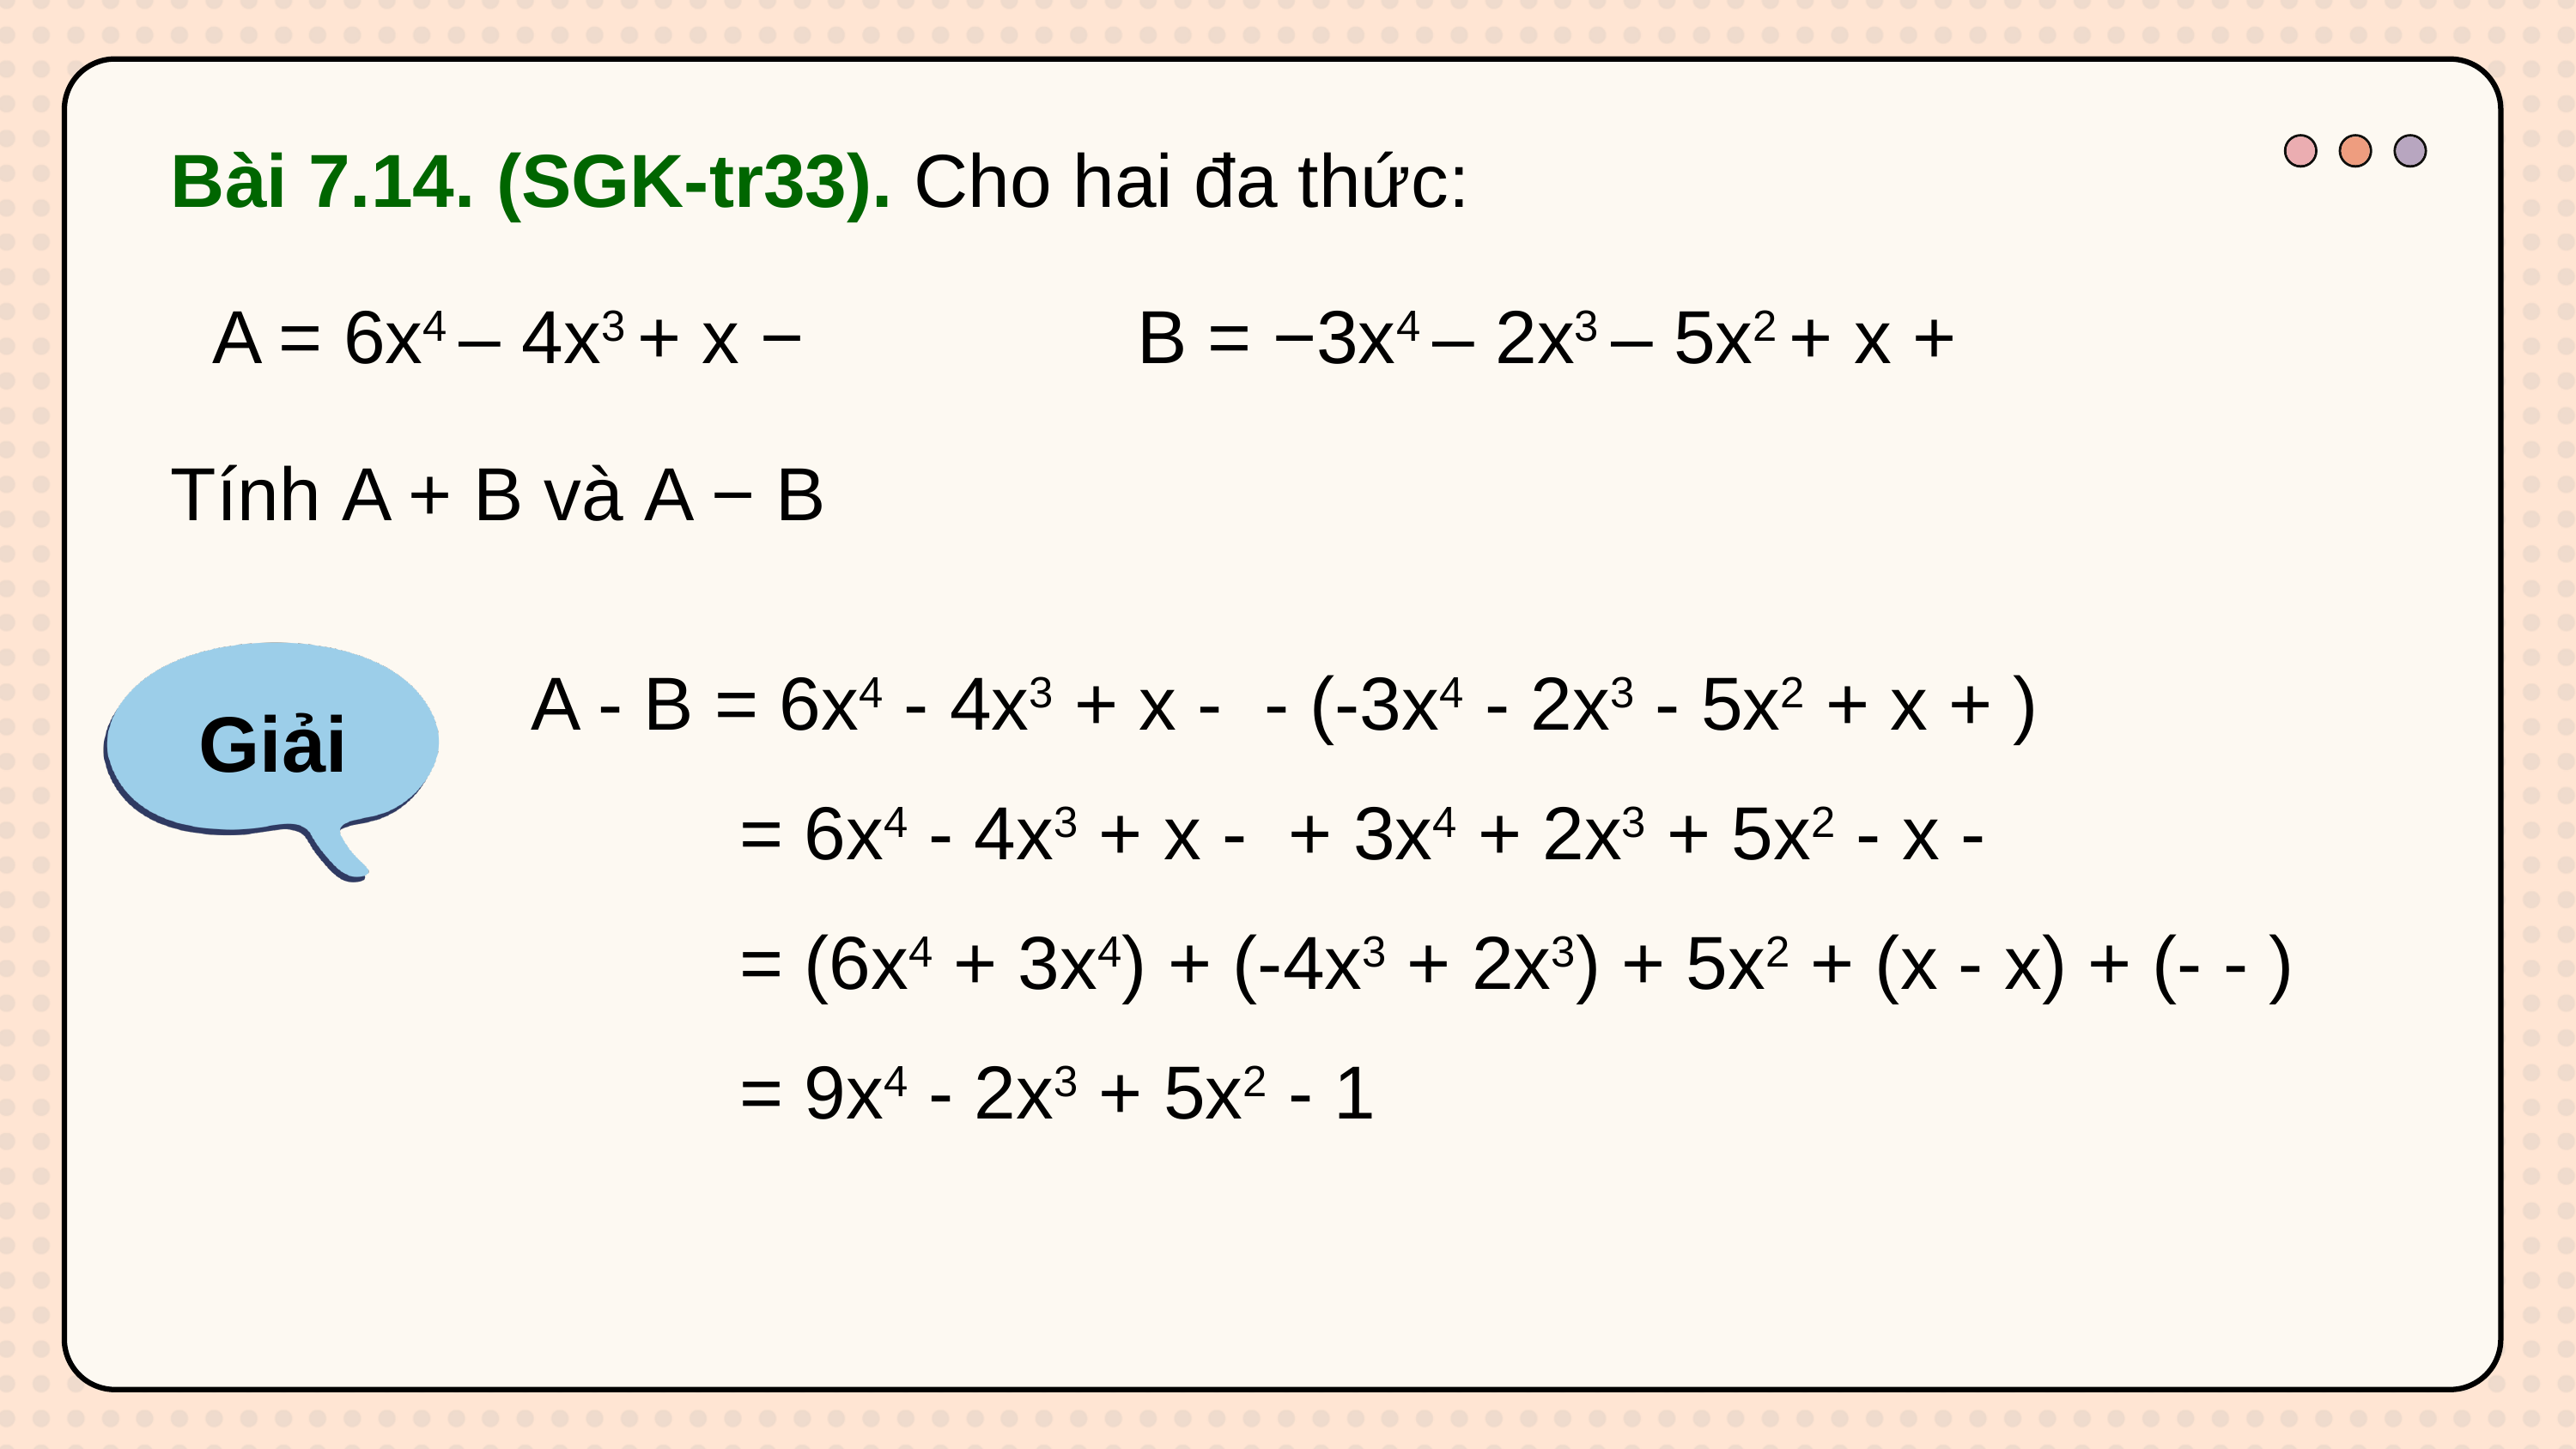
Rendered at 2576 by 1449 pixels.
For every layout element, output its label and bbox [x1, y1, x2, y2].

text_box [2393, 133, 2427, 168]
text_box [2338, 133, 2372, 168]
text_box [101, 627, 446, 882]
text_box [2283, 133, 2318, 168]
picture [0, 0, 2576, 1449]
